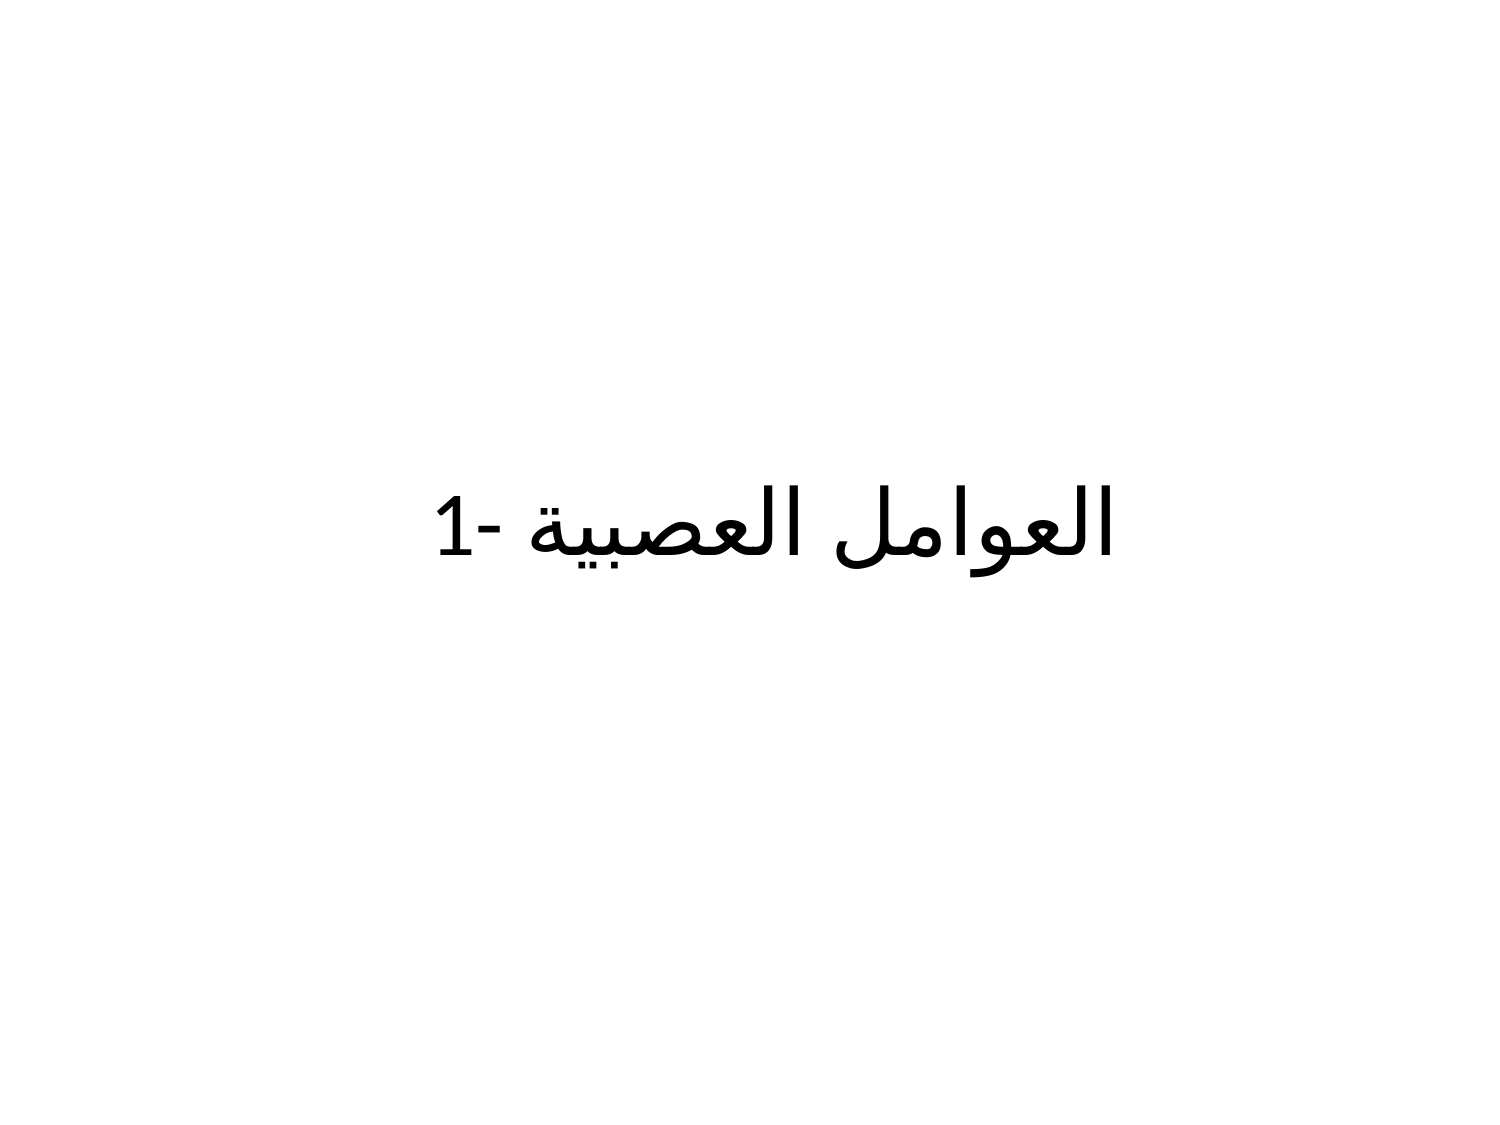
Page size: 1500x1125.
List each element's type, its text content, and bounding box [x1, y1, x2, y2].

title 1- العوامل العصبية [99, 425, 1450, 613]
